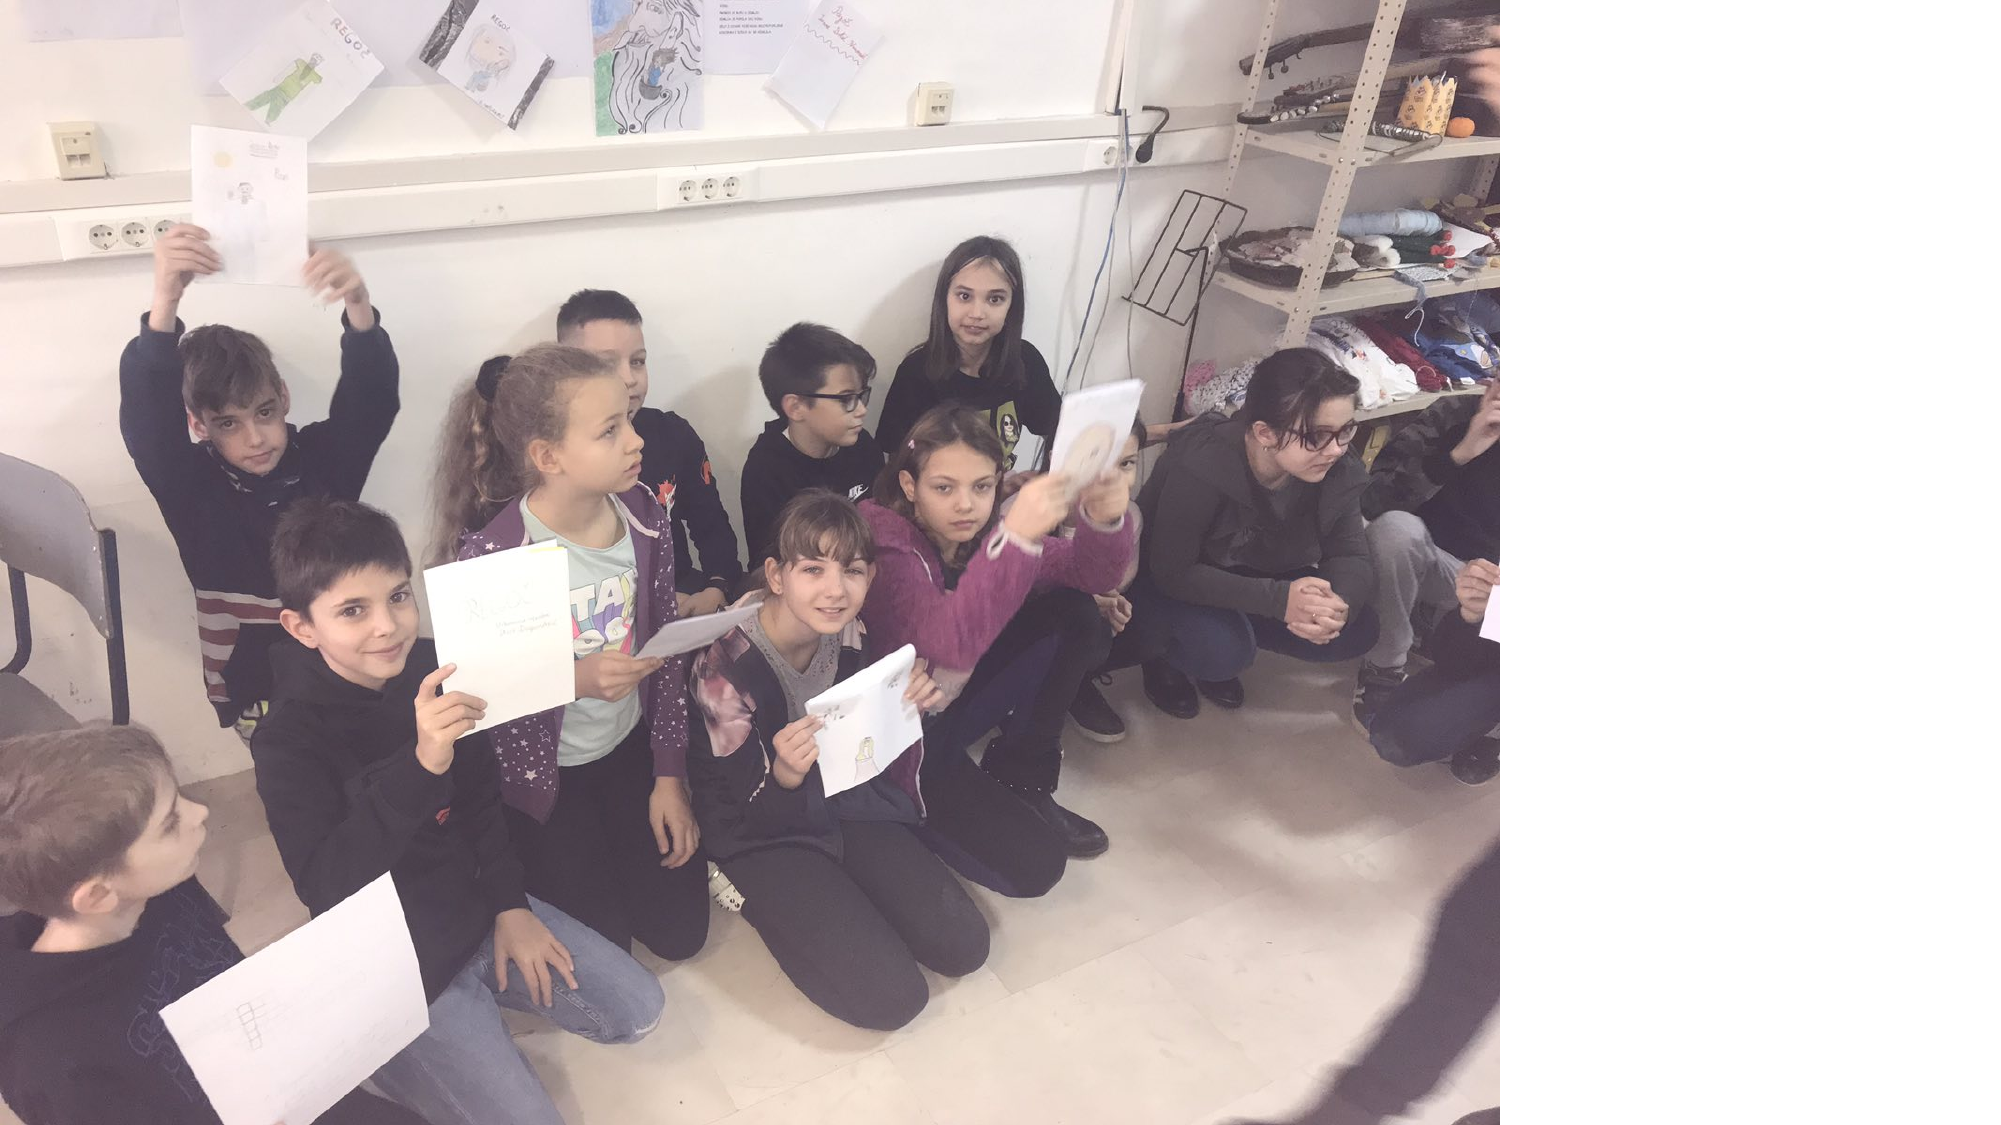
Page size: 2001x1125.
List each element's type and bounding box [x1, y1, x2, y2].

picture [0, 0, 1500, 1125]
